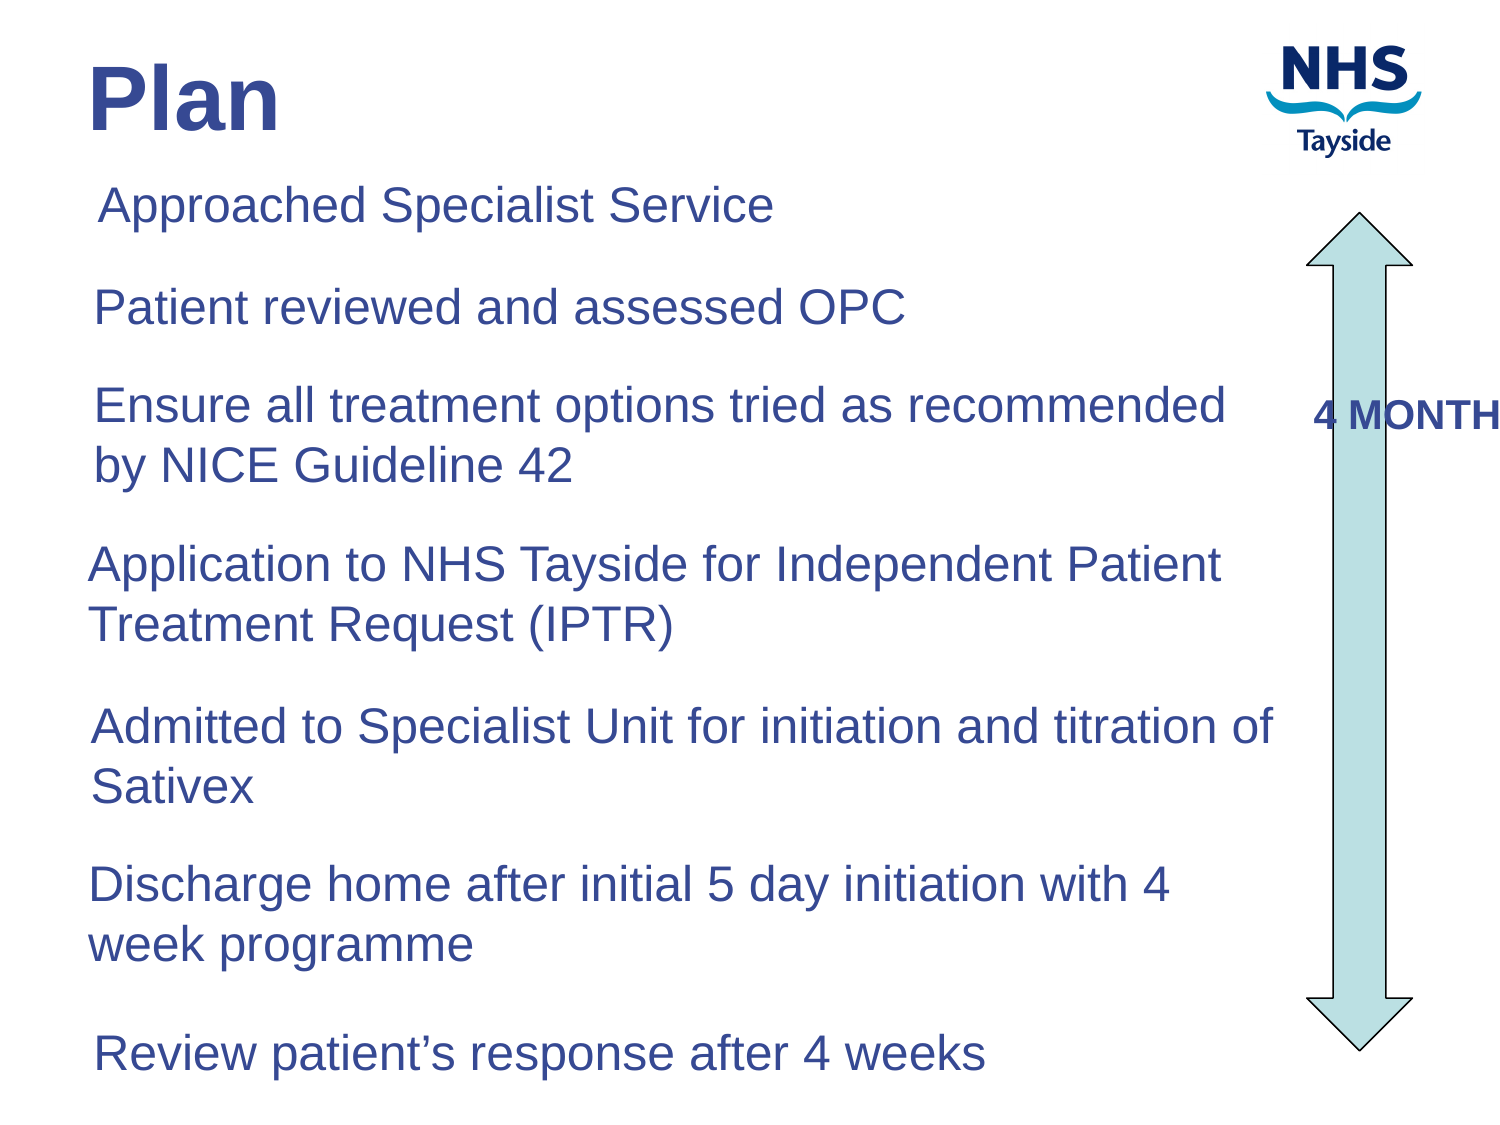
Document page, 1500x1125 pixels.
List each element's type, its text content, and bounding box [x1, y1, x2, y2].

text_box [1306, 212, 1413, 380]
text_box Ensure all treatment options tried as recommended by NICE Guideline 42 [78, 364, 1263, 500]
text_box Admitted to Specialist Unit for initiation and titration of Sativex [75, 686, 1291, 822]
text_box Review patient’s response after 4 weeks [78, 1012, 1203, 1088]
text_box Application to NHS Tayside for Independent Patient Treatment Request (IPTR) [72, 523, 1296, 659]
picture [1262, 23, 1426, 176]
text_box [1306, 446, 1413, 1051]
text_box Plan [72, 31, 638, 157]
text_box Approached Specialist Service [82, 165, 1172, 240]
text_box Patient reviewed and assessed OPC [78, 267, 1104, 343]
text_box Discharge home after initial 5 day initiation with 4 week programme [73, 844, 1315, 980]
text_box 4 MONTHS [1298, 380, 1500, 446]
